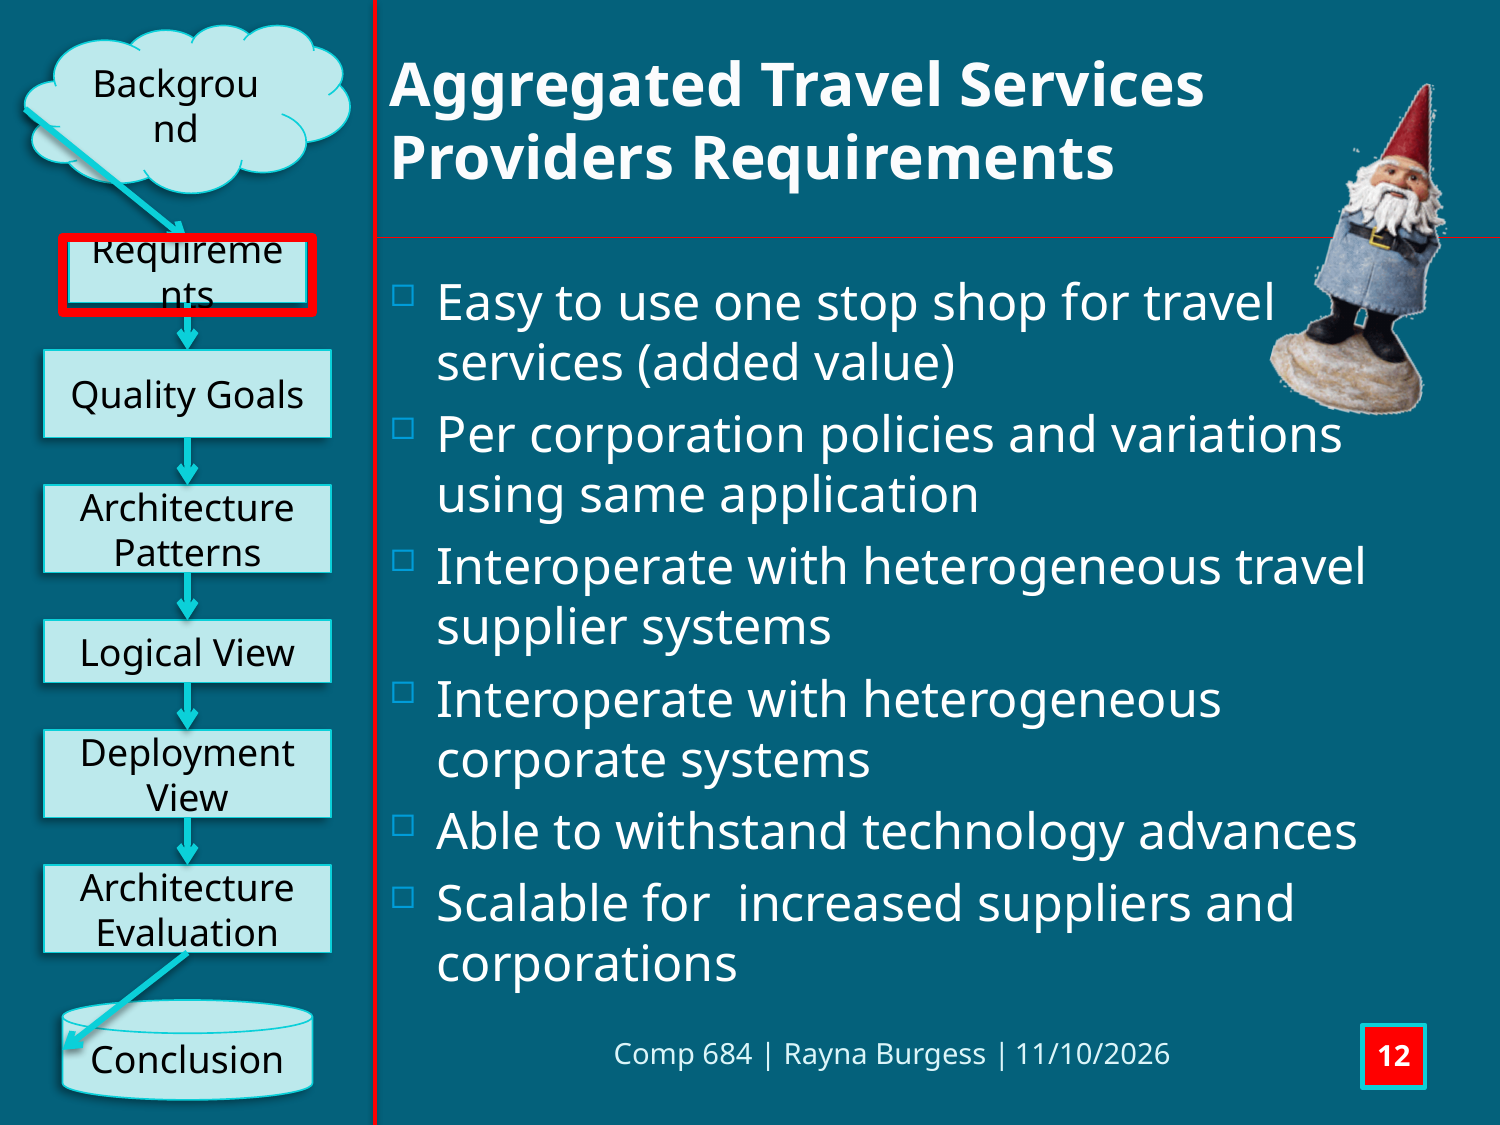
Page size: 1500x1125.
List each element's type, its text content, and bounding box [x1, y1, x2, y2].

picture [1270, 84, 1445, 415]
title Aggregated Travel Services Providers Requirements [375, 37, 1438, 200]
picture [186, 234, 316, 316]
slide_number 12 [1350, 1037, 1438, 1078]
list Easy to use one stop shop for travel services (added value) Per corporation policies and variations using same application Interoperate with heterogeneous travel supplier systems Interoperate with heterogeneous corporate systems Able to withstand technology advances Scalable for increased suppliers and corporations [375, 262, 1438, 1000]
picture [59, 234, 184, 316]
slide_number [1025, 1025, 1438, 1085]
text_box [61, 236, 314, 314]
footer Comp 684 | Rayna Burgess | [399, 1024, 1025, 1085]
